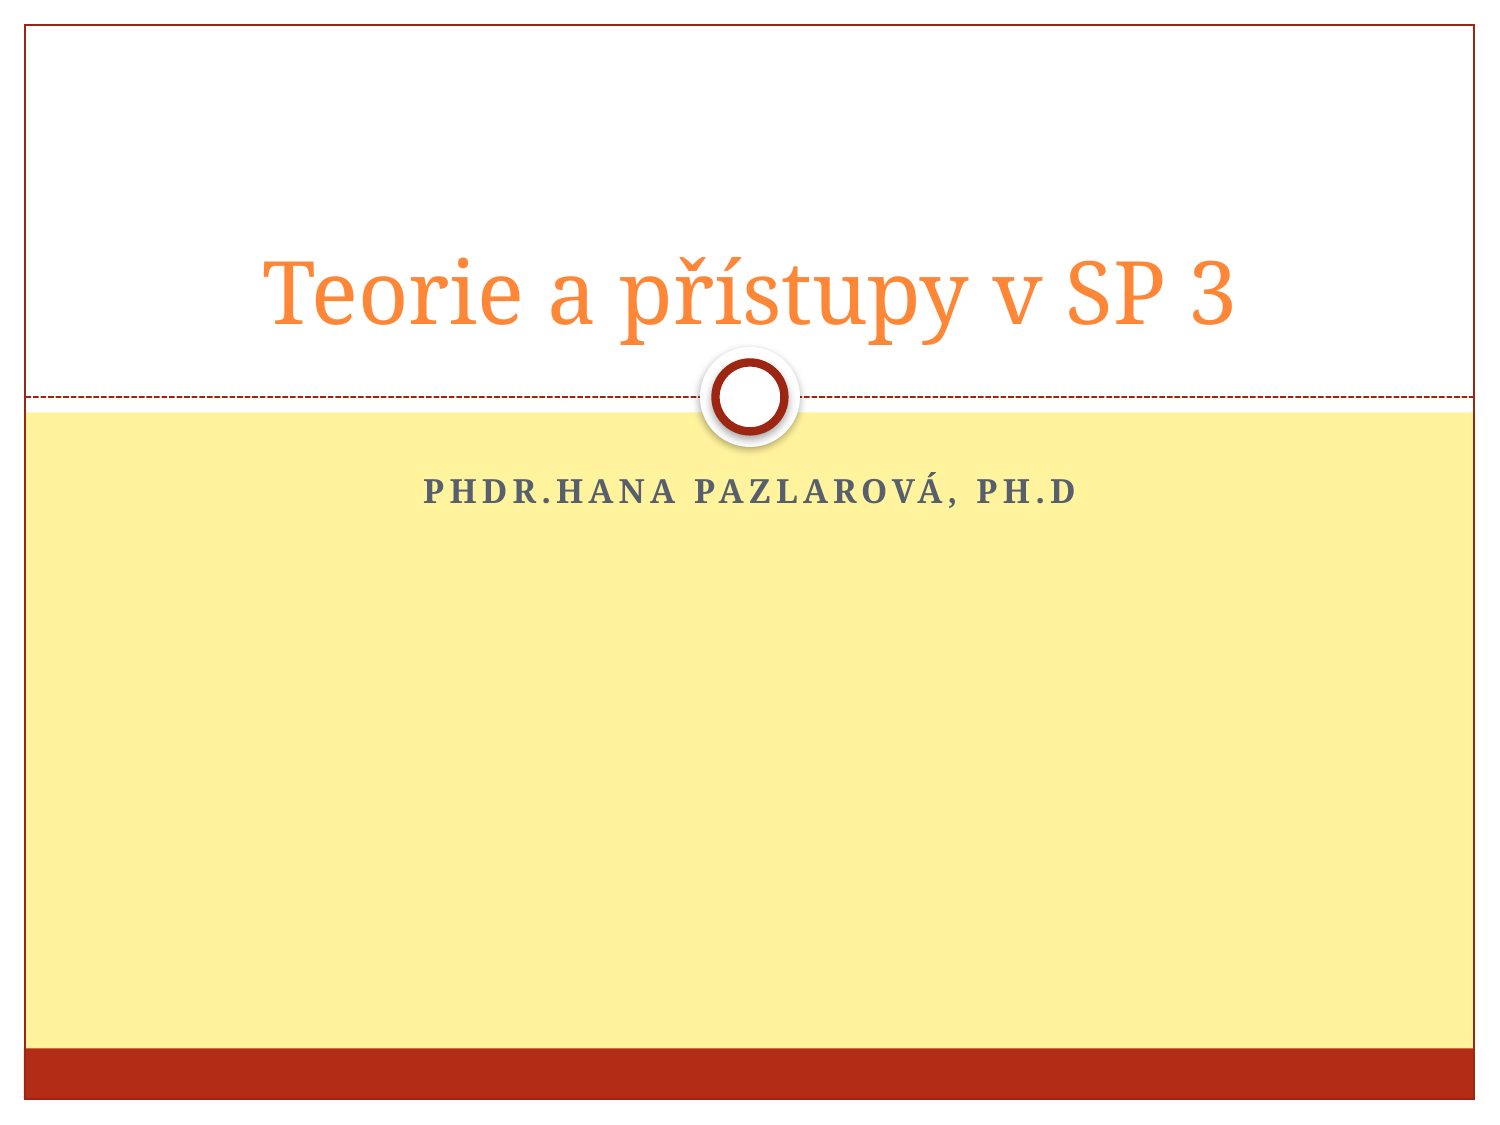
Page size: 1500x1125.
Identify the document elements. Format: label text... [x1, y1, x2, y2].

subtitle PhDr.hana pazlarová, ph.d [225, 462, 1275, 750]
title Teorie a přístupy v SP 3 [112, 62, 1388, 350]
